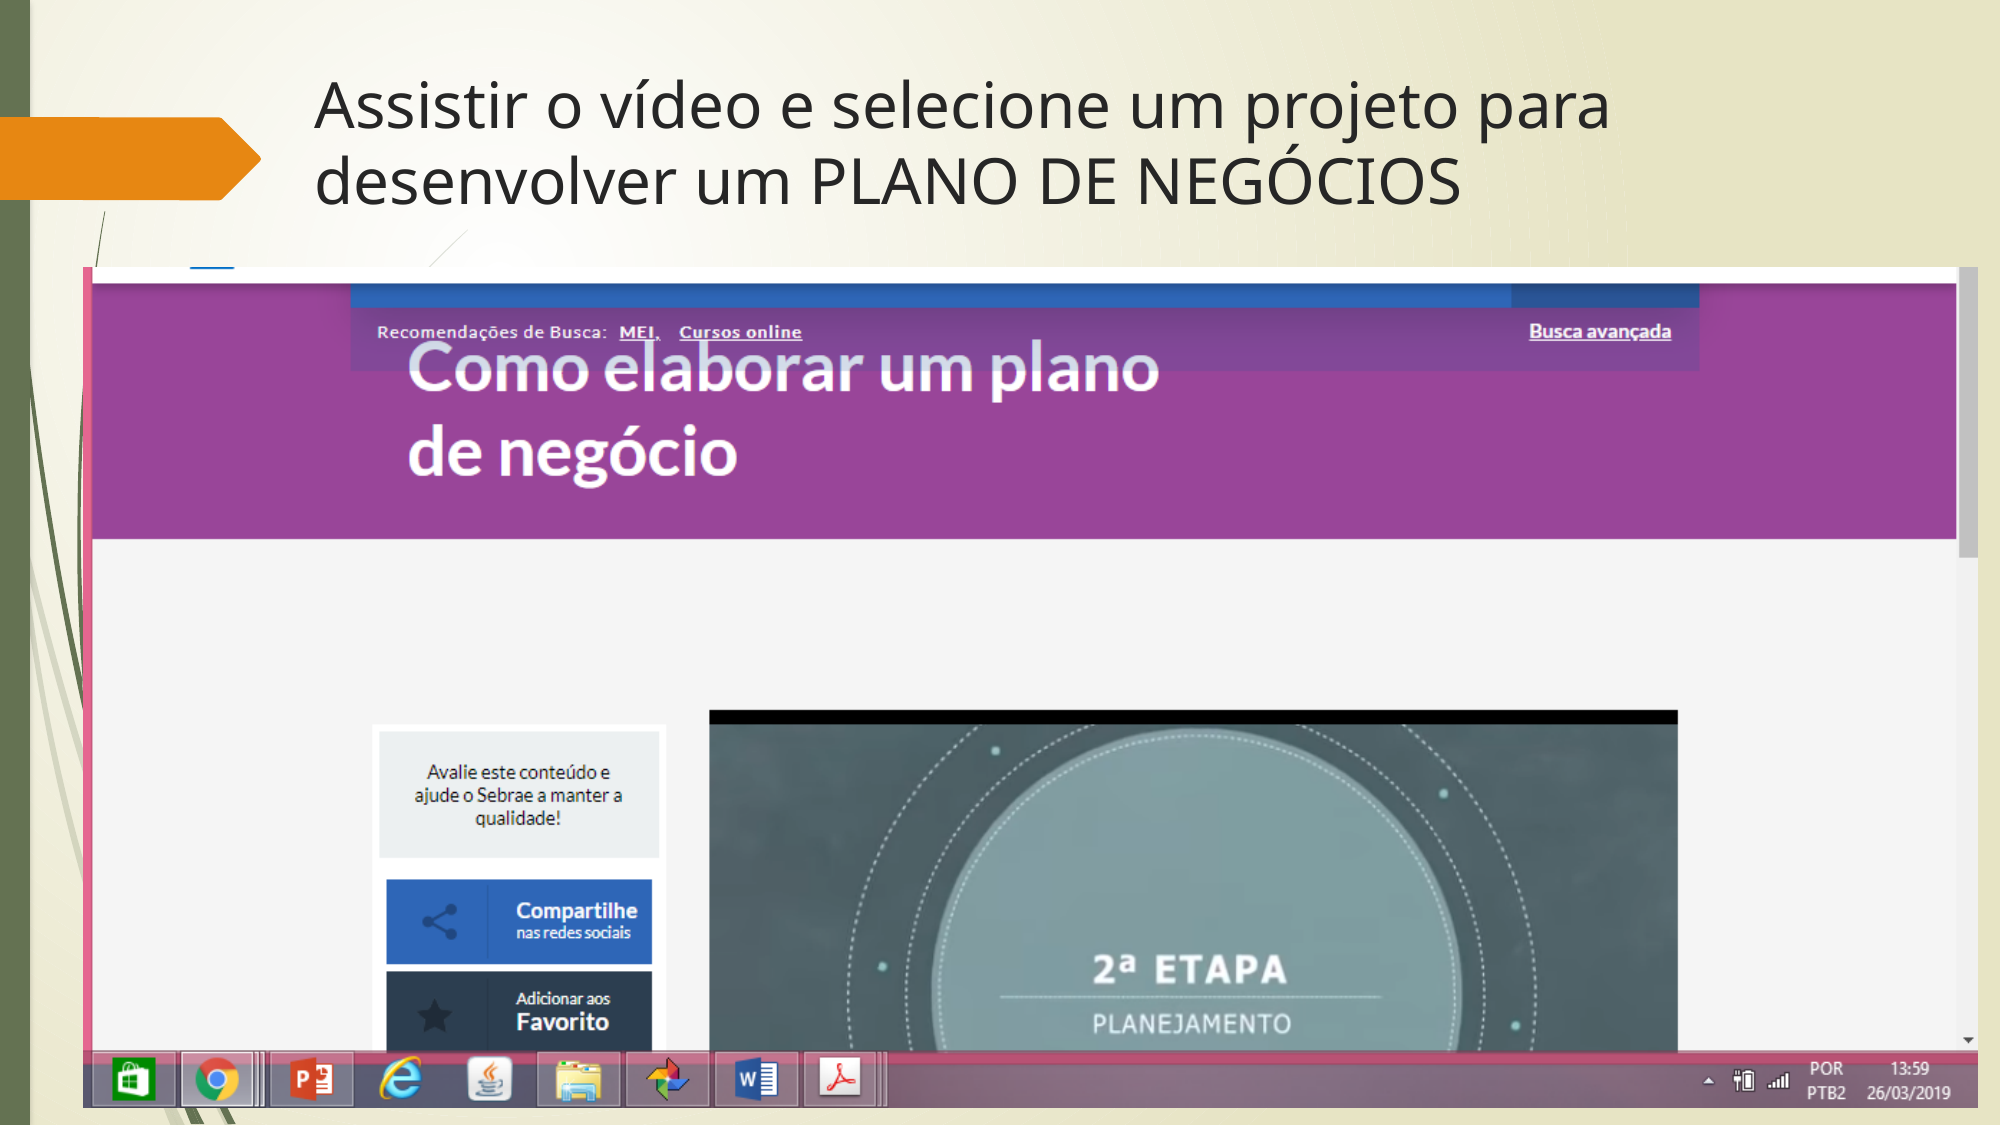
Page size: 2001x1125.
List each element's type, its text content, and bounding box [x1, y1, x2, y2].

title Assistir o vídeo e selecione um projeto para desenvolver um PLANO DE NEGÓCIOS [299, 57, 1762, 264]
picture [82, 266, 1979, 1108]
